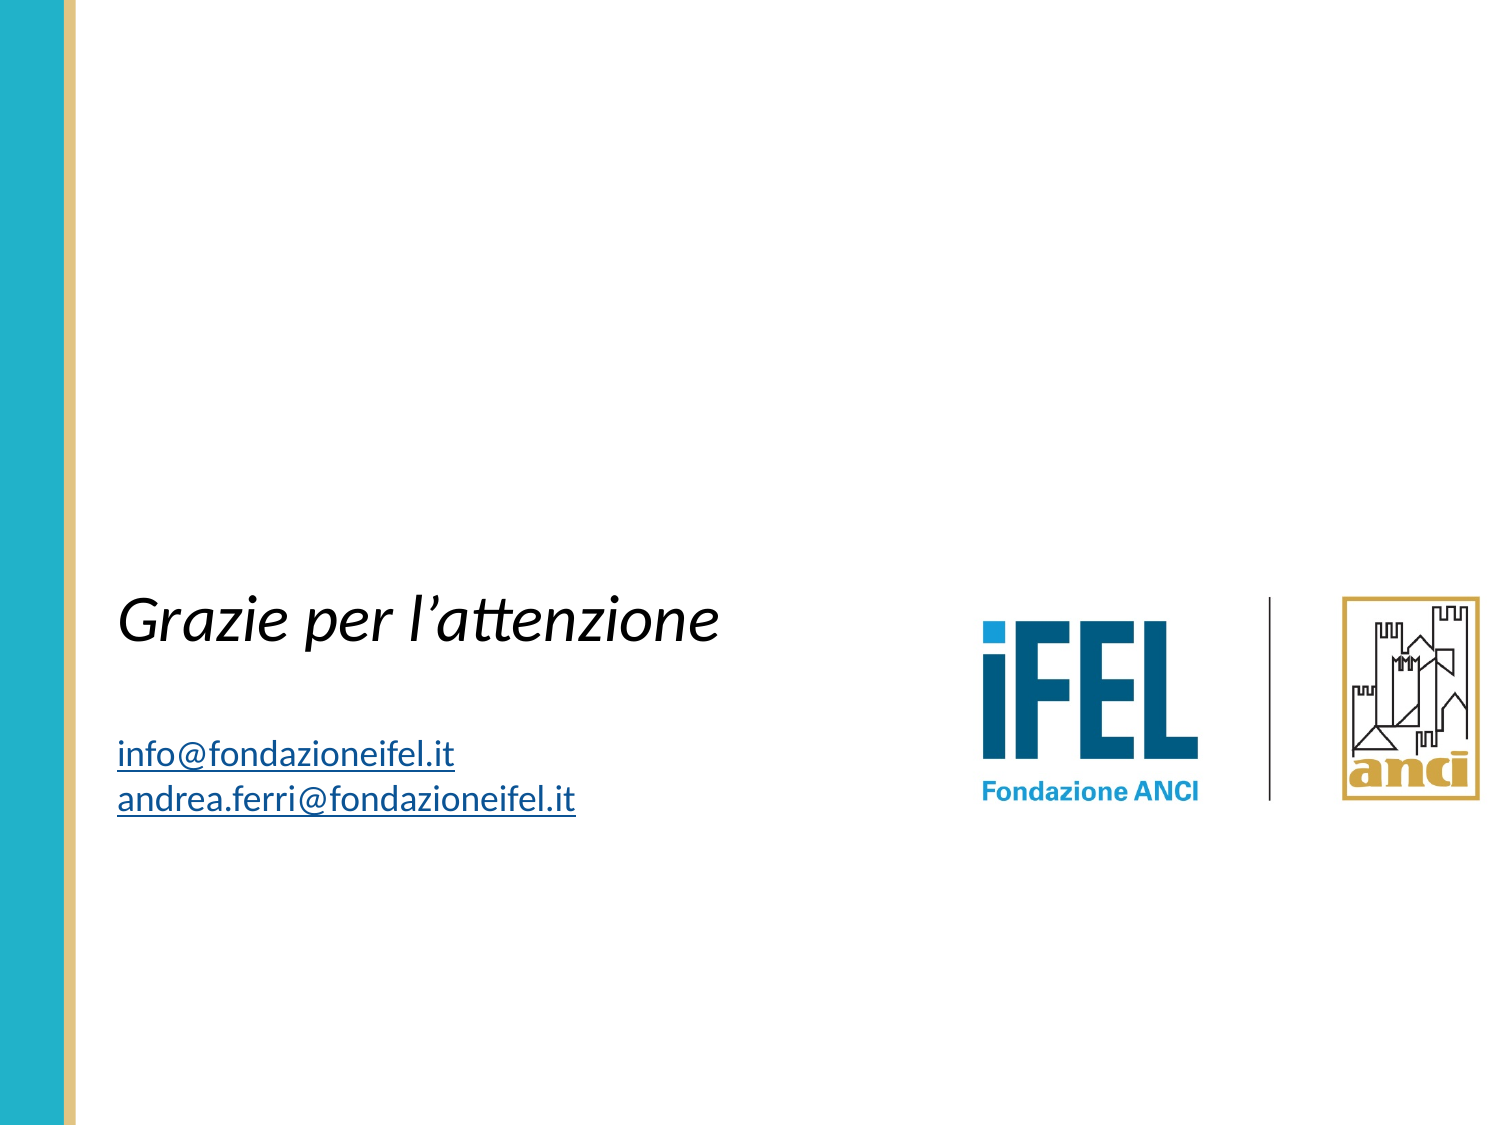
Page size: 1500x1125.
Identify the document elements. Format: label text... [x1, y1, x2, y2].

picture [962, 574, 1500, 823]
text_box Grazie per l’attenzione info@fondazioneifel.it andrea.ferri@fondazioneifel.it [102, 567, 861, 827]
